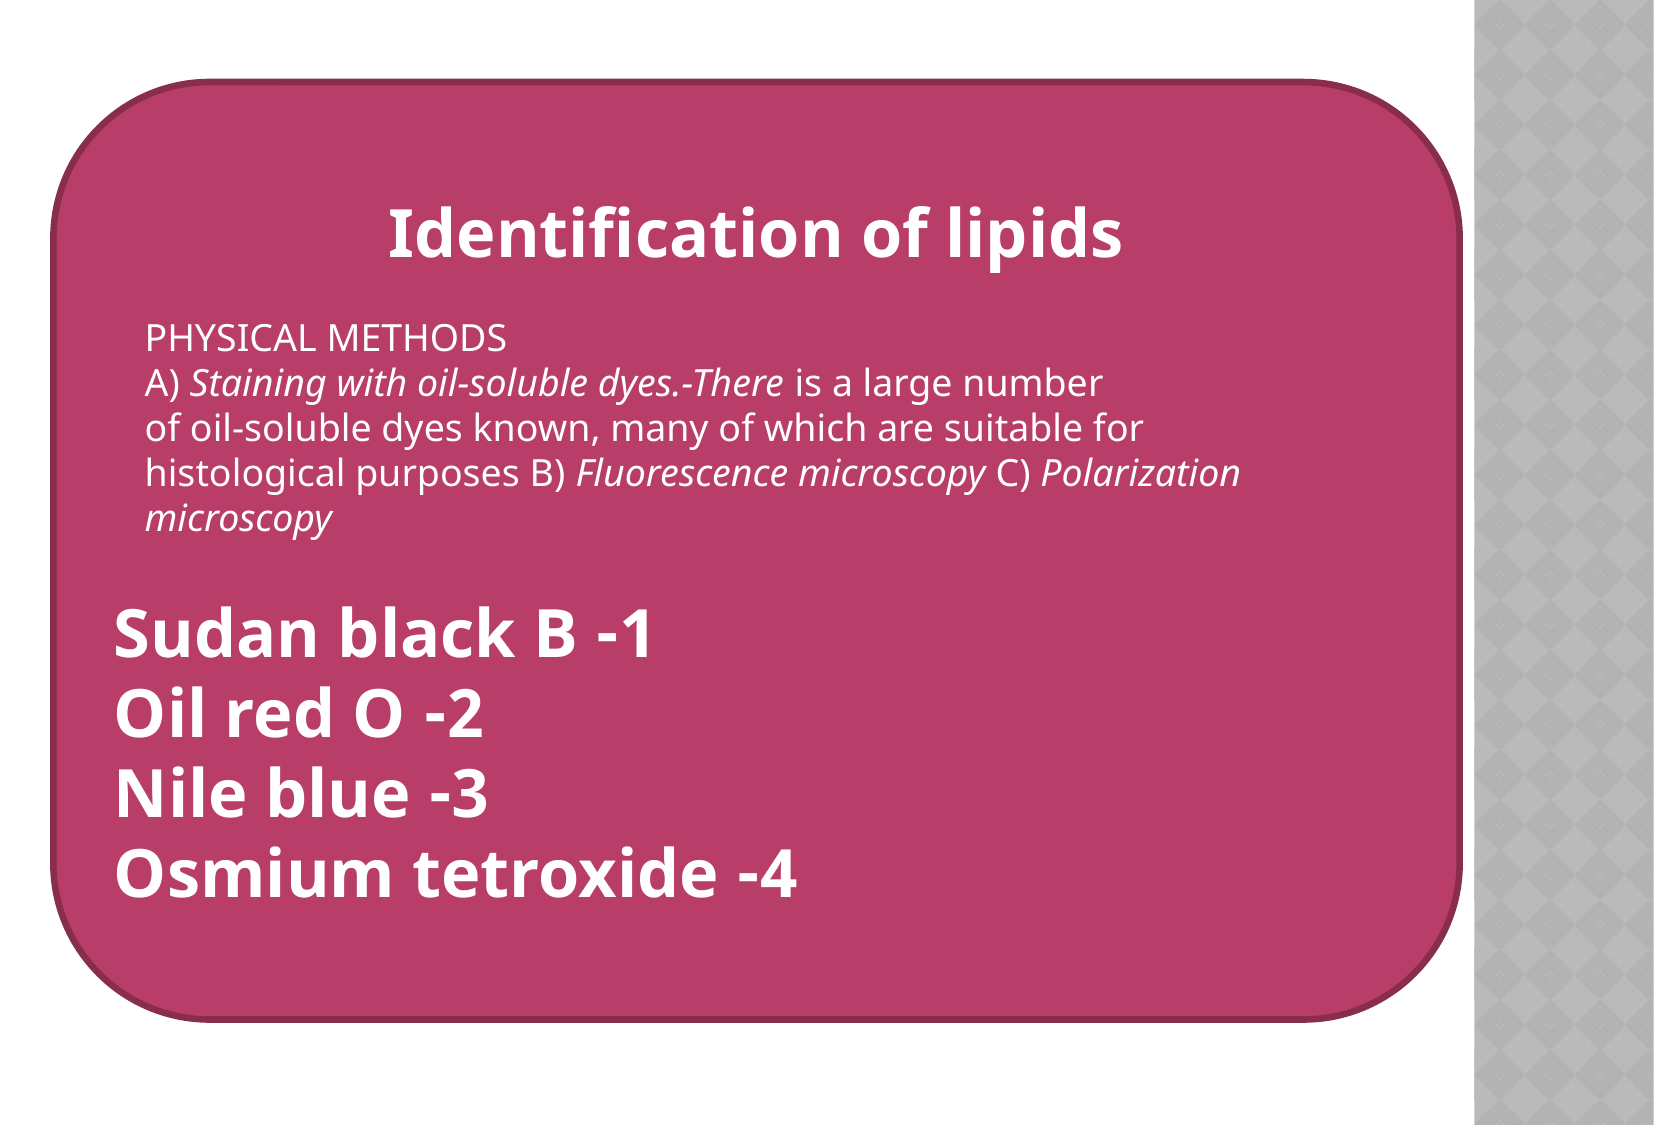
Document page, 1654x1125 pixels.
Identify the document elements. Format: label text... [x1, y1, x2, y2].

text_box PHYSICAL METHODS A) Staining with oil-soluble dyes.-There is a large number of oil-soluble dyes known, many of which are suitable for histological purposes B) Fluorescence microscopy C) Polarization microscopy [129, 306, 1323, 547]
text_box Identification of lipids 1- Sudan black B 2- Oil red O 3- Nile blue 4- Osmium tetroxide [50, 78, 1463, 1023]
